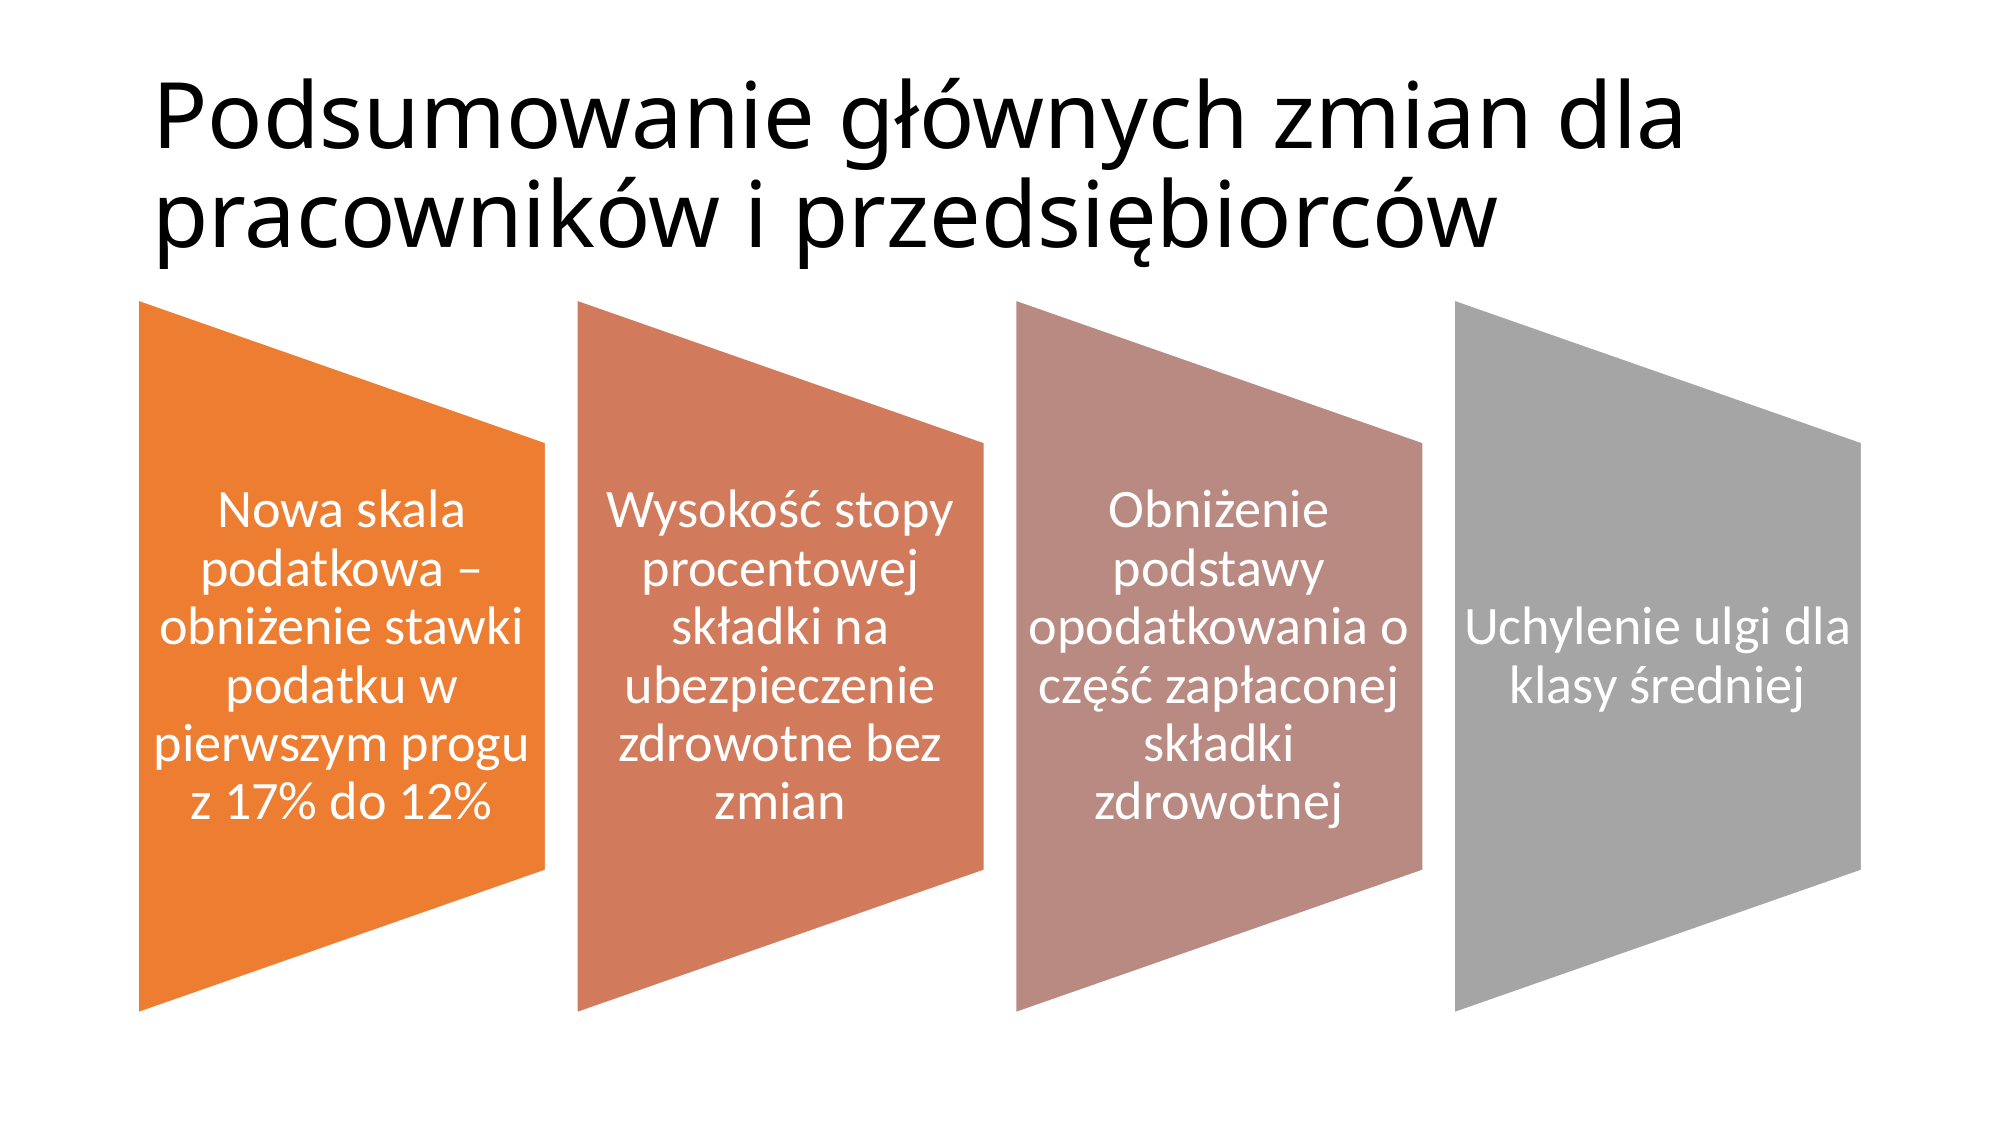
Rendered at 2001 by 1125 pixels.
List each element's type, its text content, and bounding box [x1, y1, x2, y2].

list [137, 299, 1863, 1014]
title Podsumowanie głównych zmian dla pracowników i przedsiębiorców [137, 59, 1863, 278]
